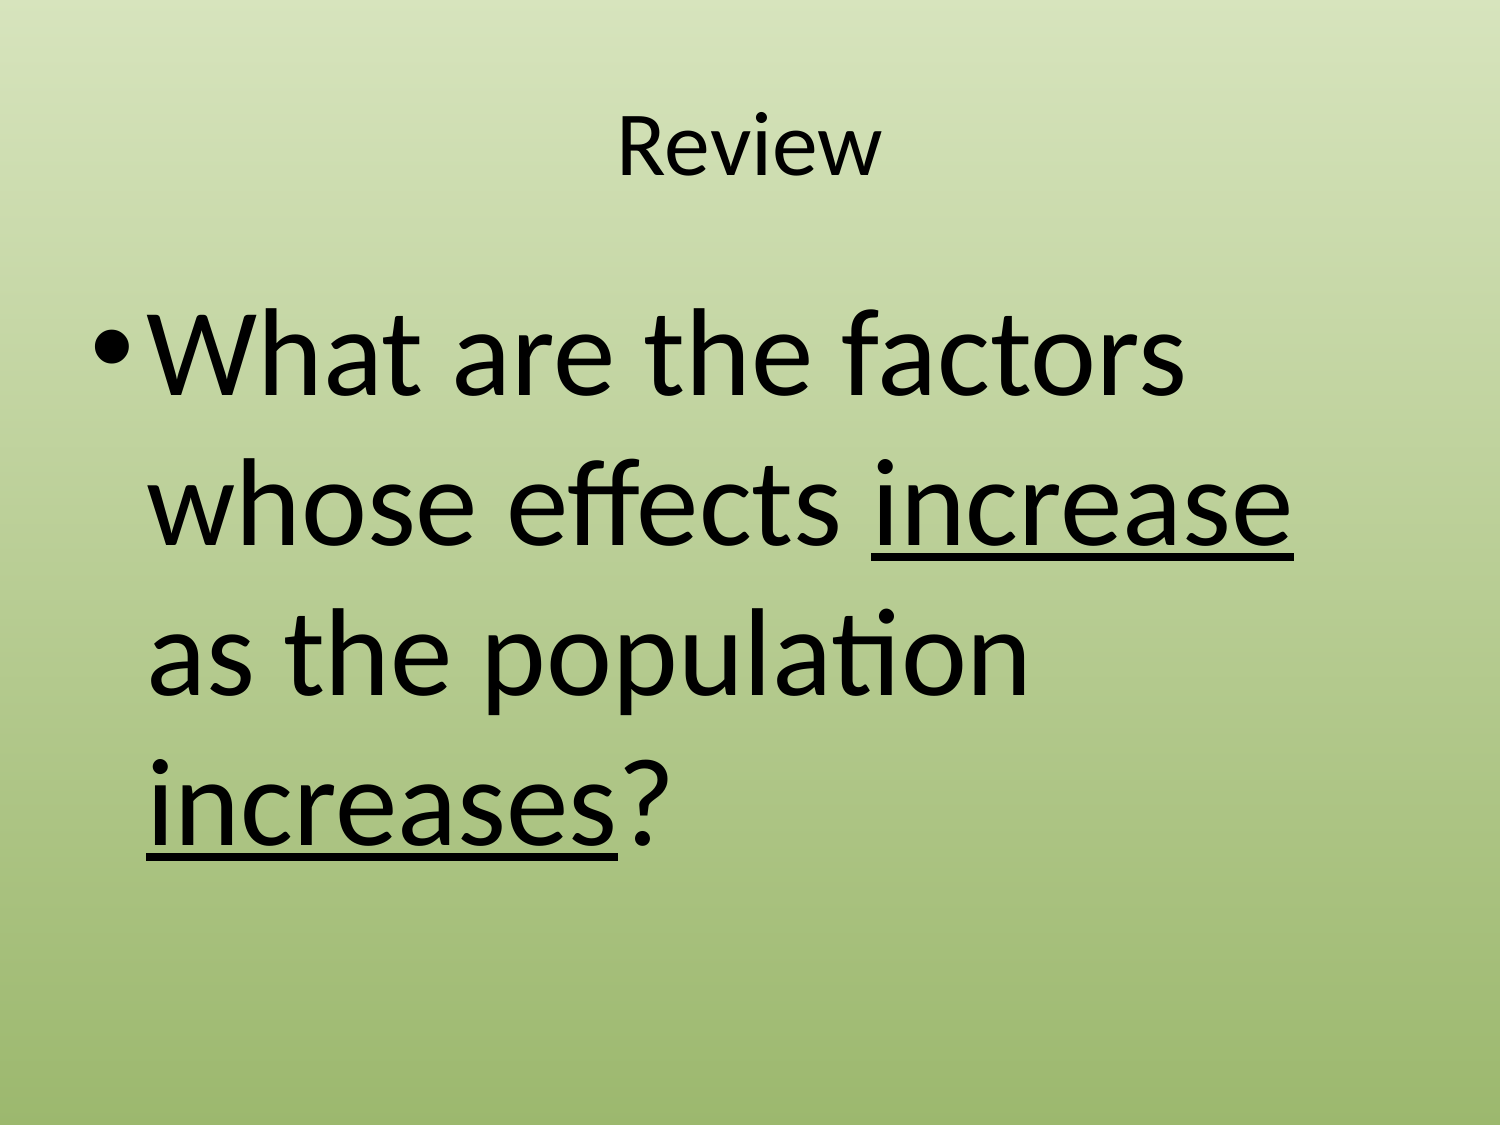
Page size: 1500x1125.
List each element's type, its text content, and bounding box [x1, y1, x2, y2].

list What are the factors whose effects increase as the population increases? [74, 262, 1426, 1006]
title Review [74, 44, 1426, 233]
